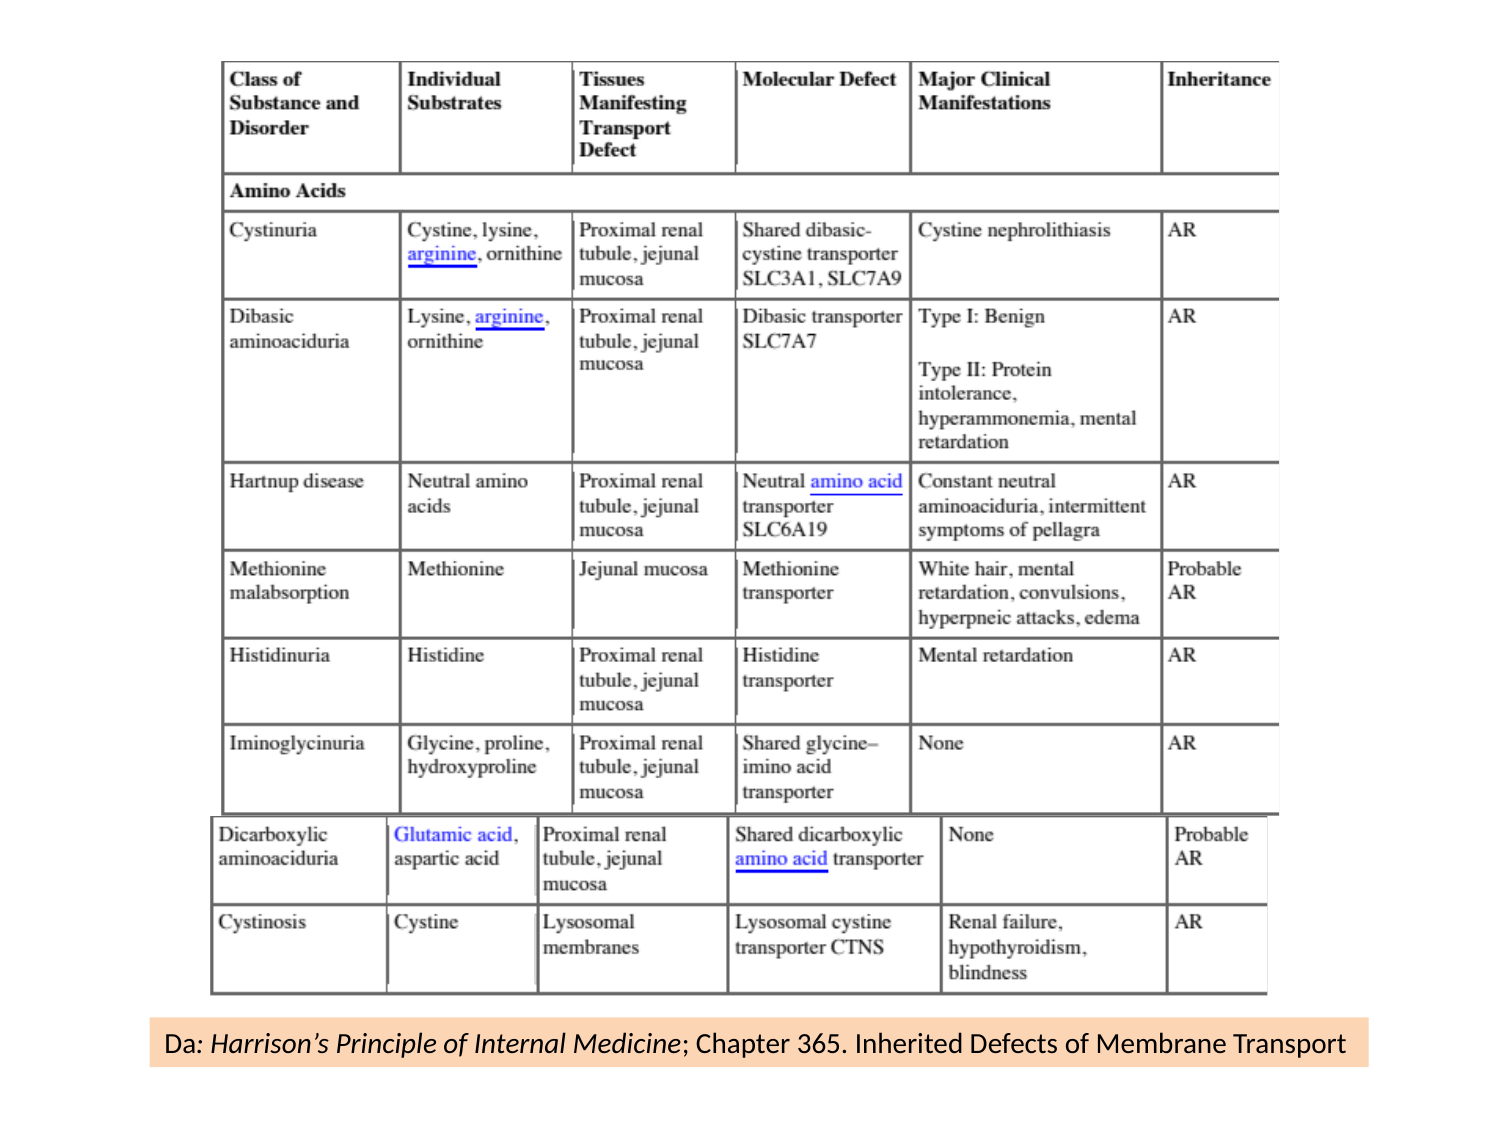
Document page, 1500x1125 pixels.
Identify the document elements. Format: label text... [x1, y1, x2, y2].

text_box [208, 816, 1268, 1022]
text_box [220, 61, 1280, 842]
text_box Da: Harrison’s Principle of Internal Medicine; Chapter 365. Inherited Defects of Membrane Transport [149, 1017, 1369, 1068]
